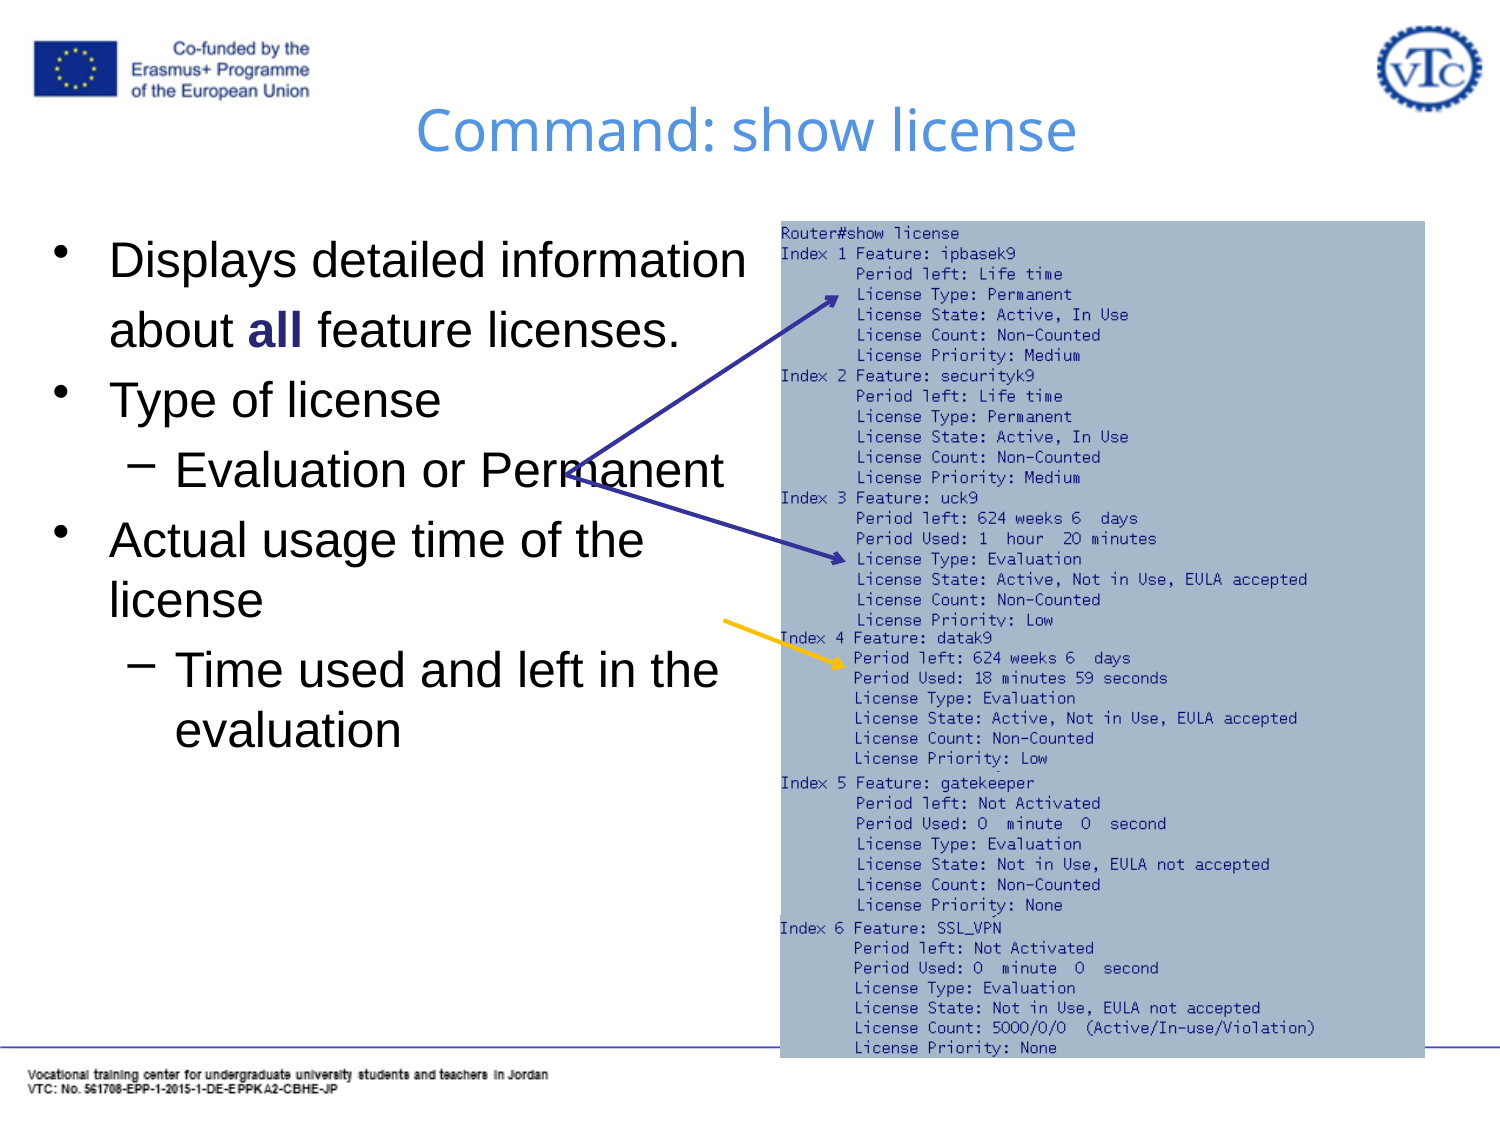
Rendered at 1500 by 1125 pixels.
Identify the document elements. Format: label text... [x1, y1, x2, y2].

list Displays detailed information about all feature licenses. Type of license Evaluation or Permanent Actual usage time of the license Time used and left in the evaluation [37, 219, 776, 1035]
picture [0, 0, 1500, 1125]
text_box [565, 474, 847, 562]
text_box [723, 620, 847, 668]
title Command: show license [37, 46, 1457, 209]
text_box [565, 295, 840, 474]
